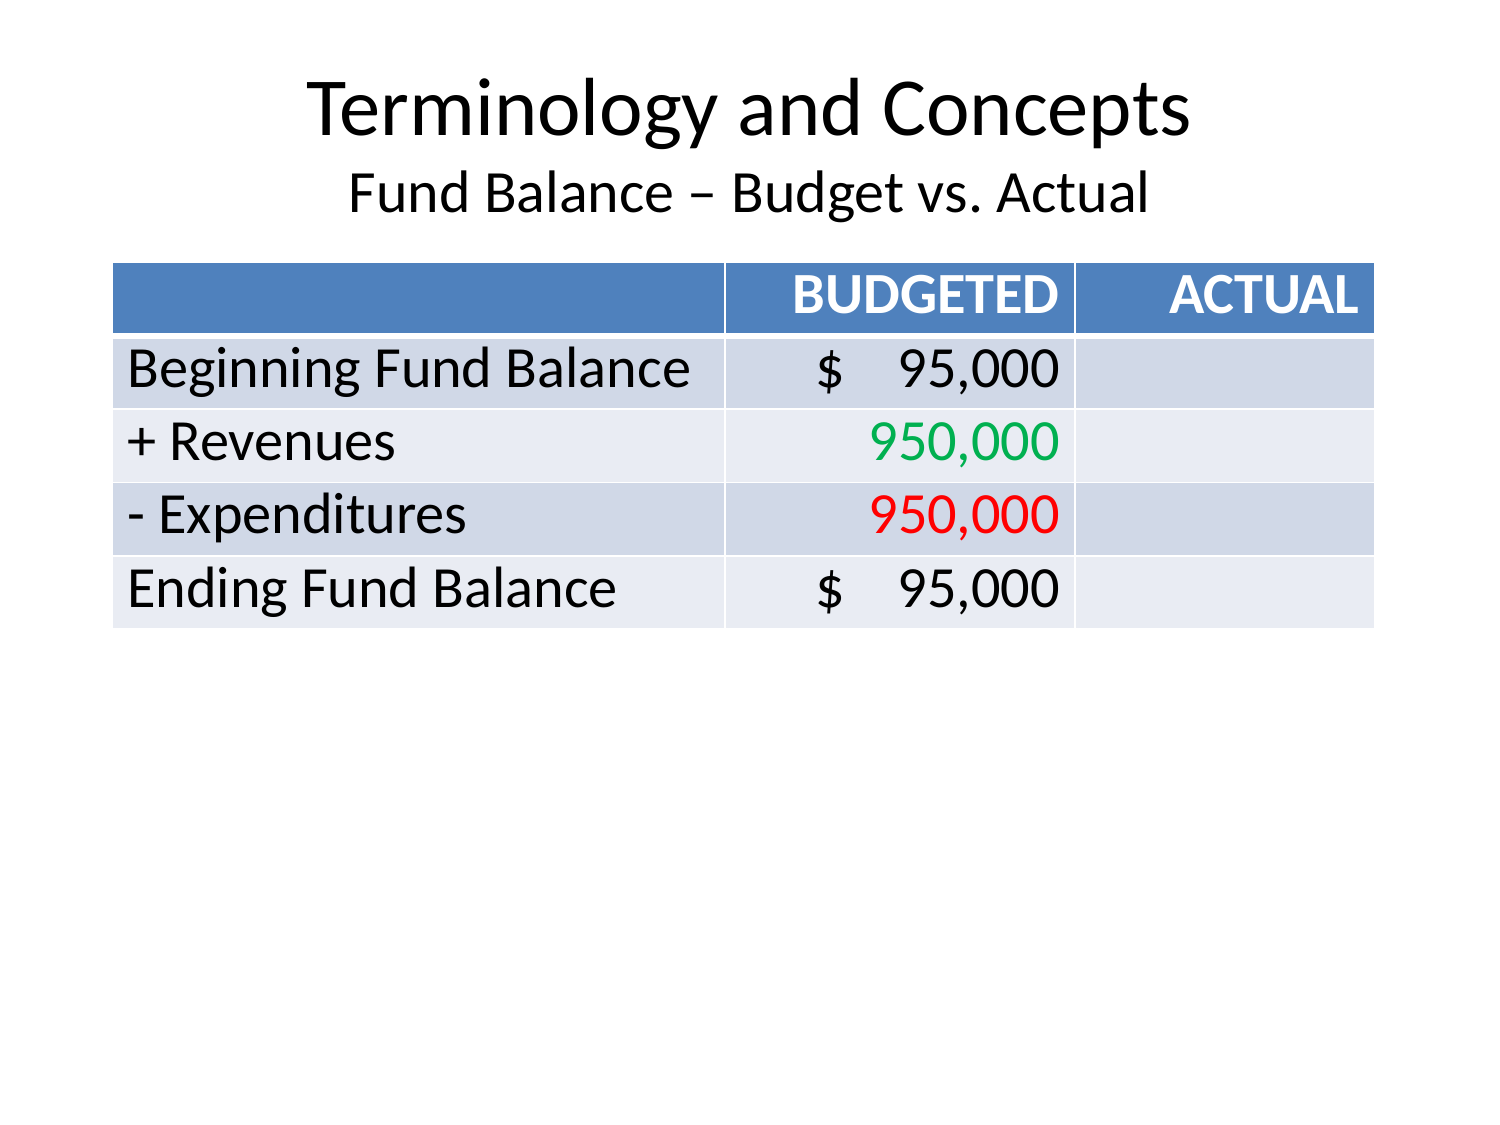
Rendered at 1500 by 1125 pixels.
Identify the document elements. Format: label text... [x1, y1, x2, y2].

table_header ACTUAL [1076, 263, 1374, 333]
table_cell $ 95,000 [726, 557, 1074, 628]
table_cell [1076, 339, 1374, 408]
table_cell 950,000 [726, 483, 1074, 555]
table_cell $ 95,000 [726, 339, 1074, 408]
table_header BUDGETED [726, 263, 1074, 333]
table_cell 950,000 [726, 410, 1074, 482]
table_cell + Revenues [113, 410, 724, 482]
title Terminology and Concepts Fund Balance – Budget vs. Actual [75, 45, 1425, 233]
table_cell Beginning Fund Balance [113, 339, 724, 408]
table_header [113, 263, 724, 333]
table_cell - Expenditures [113, 483, 724, 555]
table_cell Ending Fund Balance [113, 557, 724, 628]
table_cell [1076, 483, 1374, 555]
table_cell [1076, 557, 1374, 628]
table_cell [1076, 410, 1374, 482]
